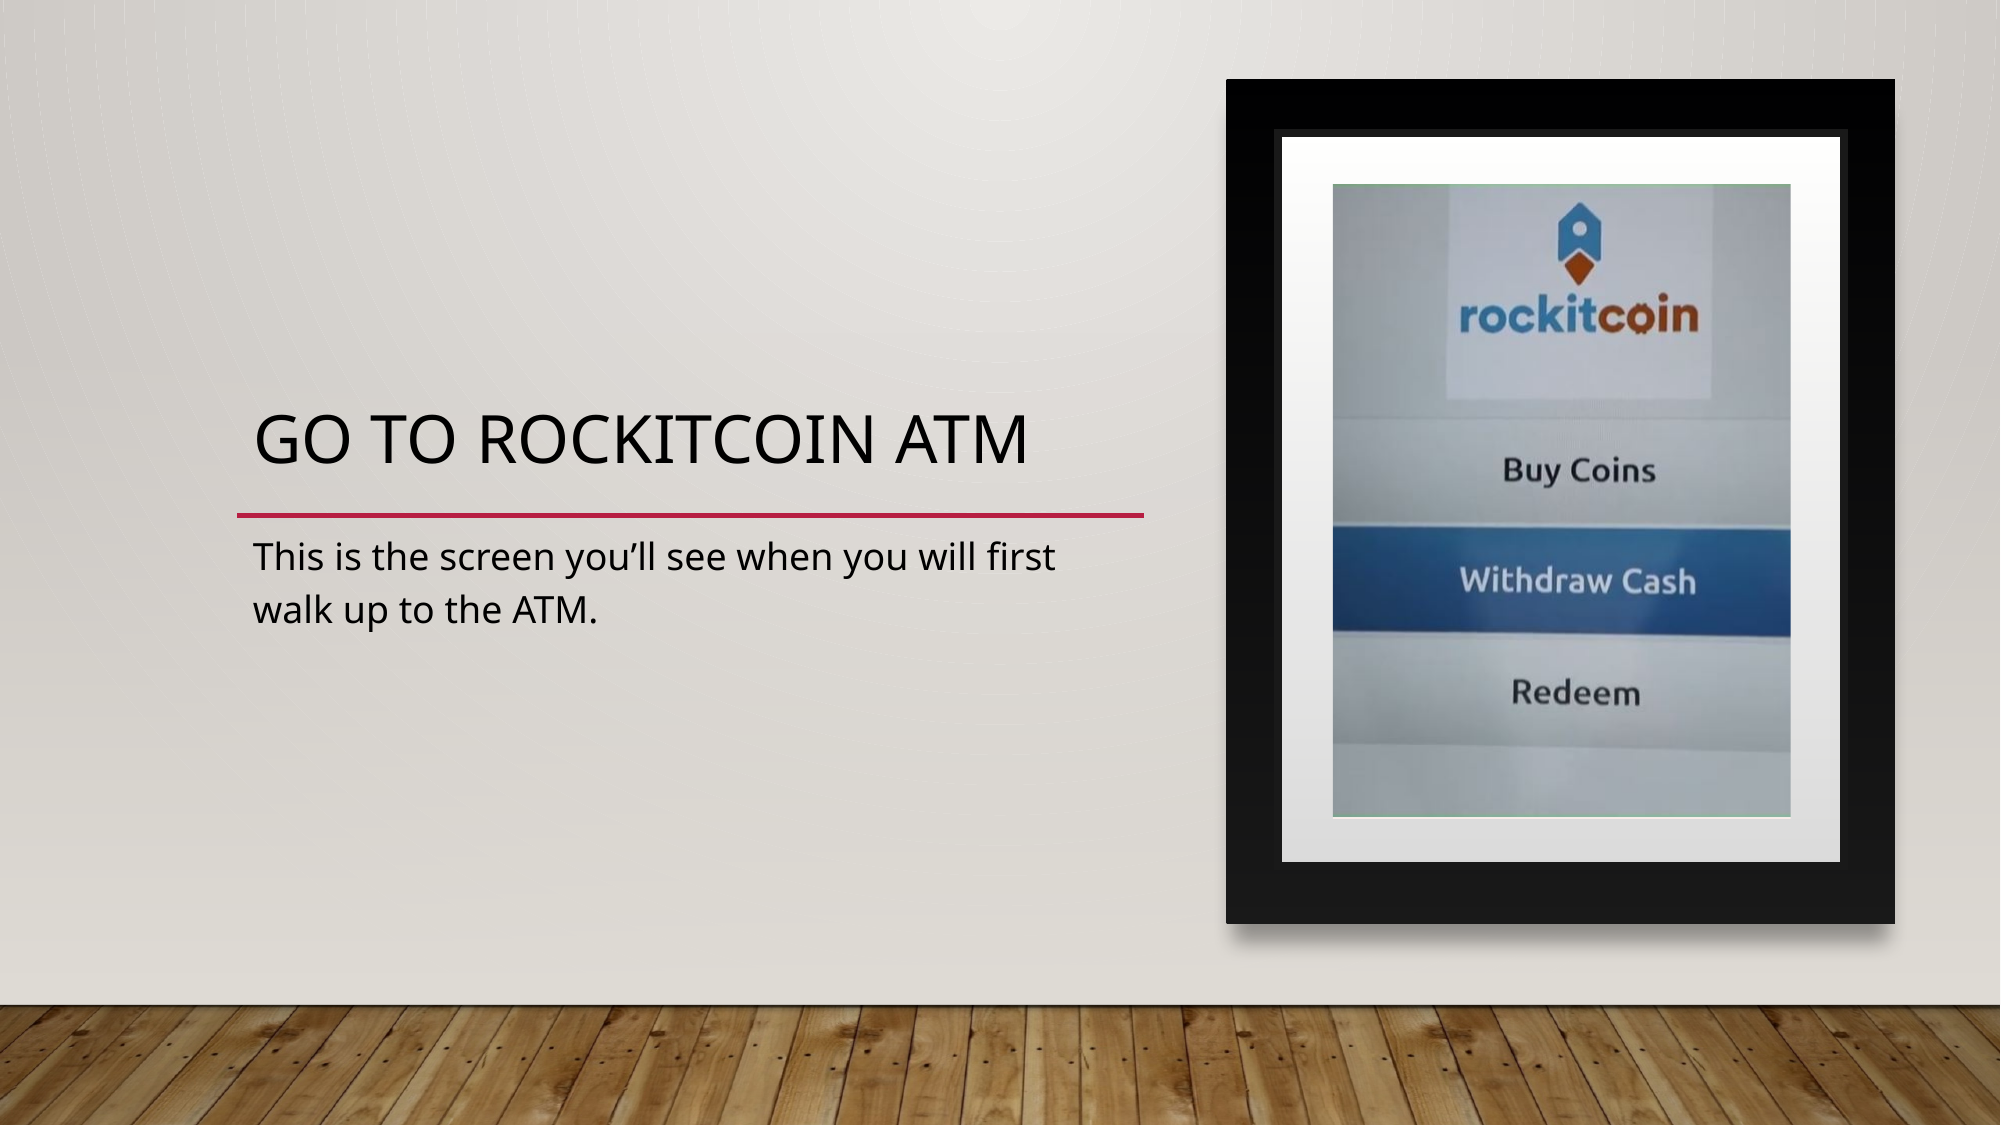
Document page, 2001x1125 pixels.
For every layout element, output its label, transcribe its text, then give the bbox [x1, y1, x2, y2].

picture [0, 1005, 2000, 1125]
picture [1332, 183, 1791, 819]
title Go to rockitcoIn atm [238, 185, 1146, 486]
list This is the screen you’ll see when you will first walk up to the ATM. [237, 516, 1145, 845]
